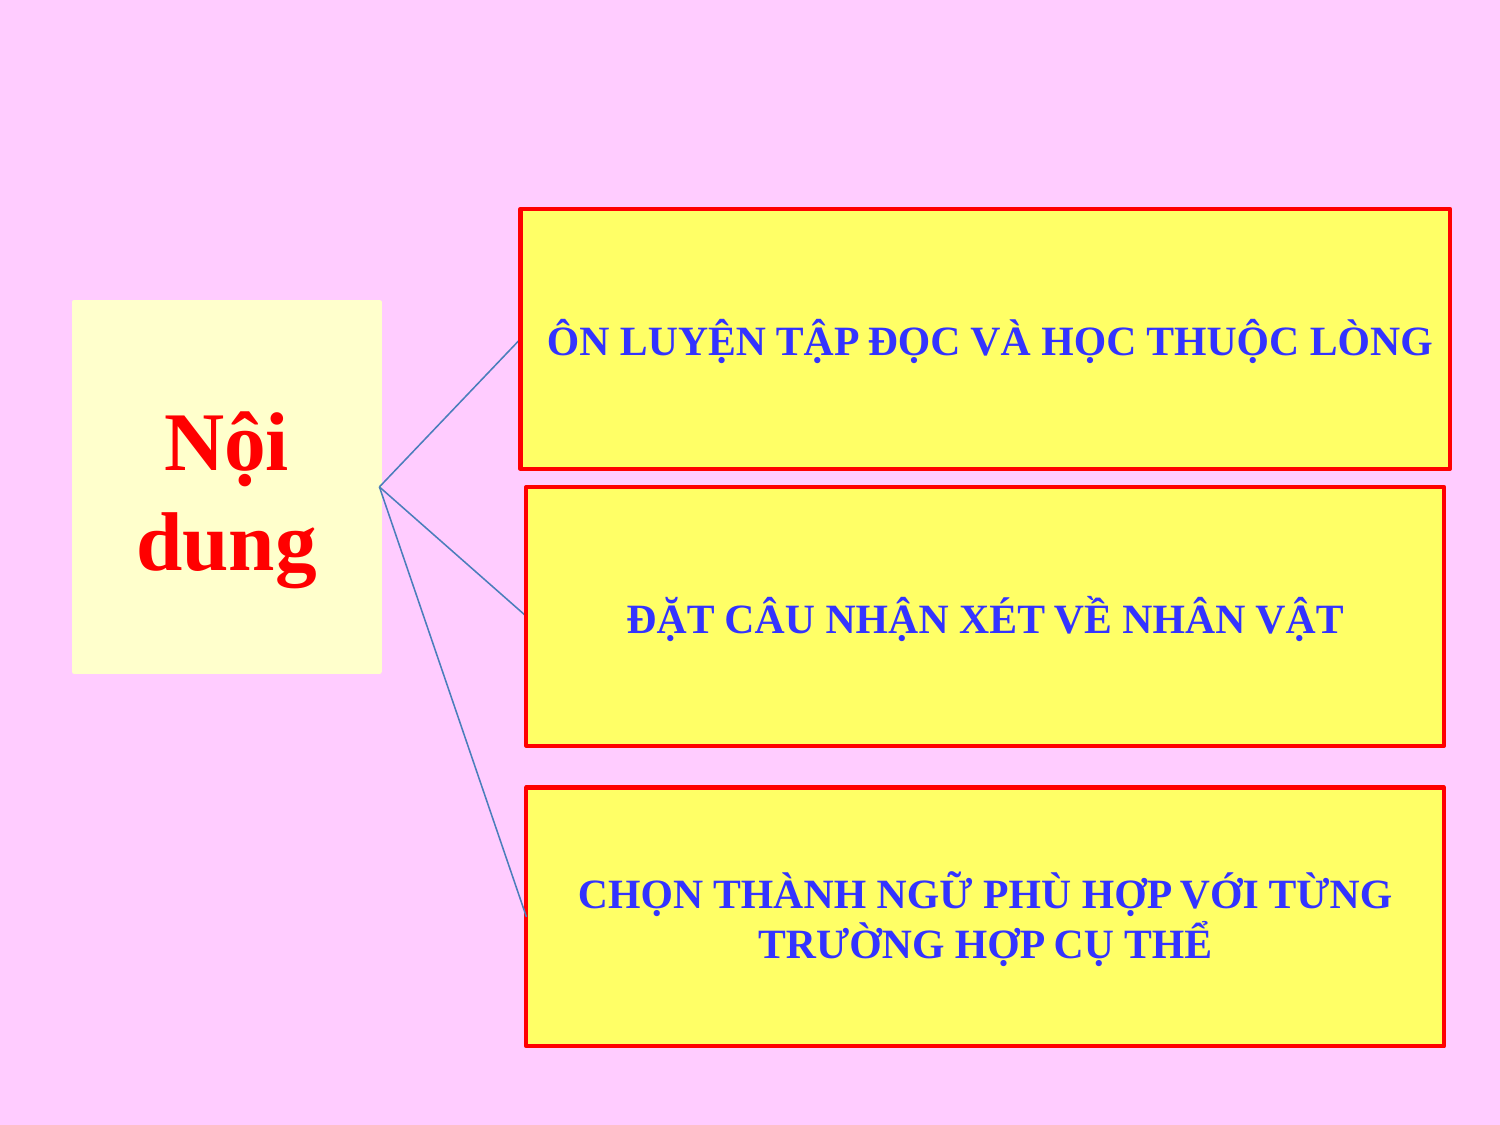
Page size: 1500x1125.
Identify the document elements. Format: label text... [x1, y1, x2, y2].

text_box CHỌN THÀNH NGỮ PHÙ HỢP VỚI TỪNG TRƯỜNG HỢP CỤ THỂ [524, 785, 1446, 1048]
text_box Nội dung [72, 300, 382, 674]
text_box ÔN LUYỆN TẬP ĐỌC VÀ HỌC THUỘC LÒNG [518, 207, 1452, 471]
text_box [379, 338, 521, 485]
text_box ĐẶT CÂU NHẬN XÉT VỀ NHÂN VẬT [527, 485, 1446, 748]
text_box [379, 486, 527, 918]
